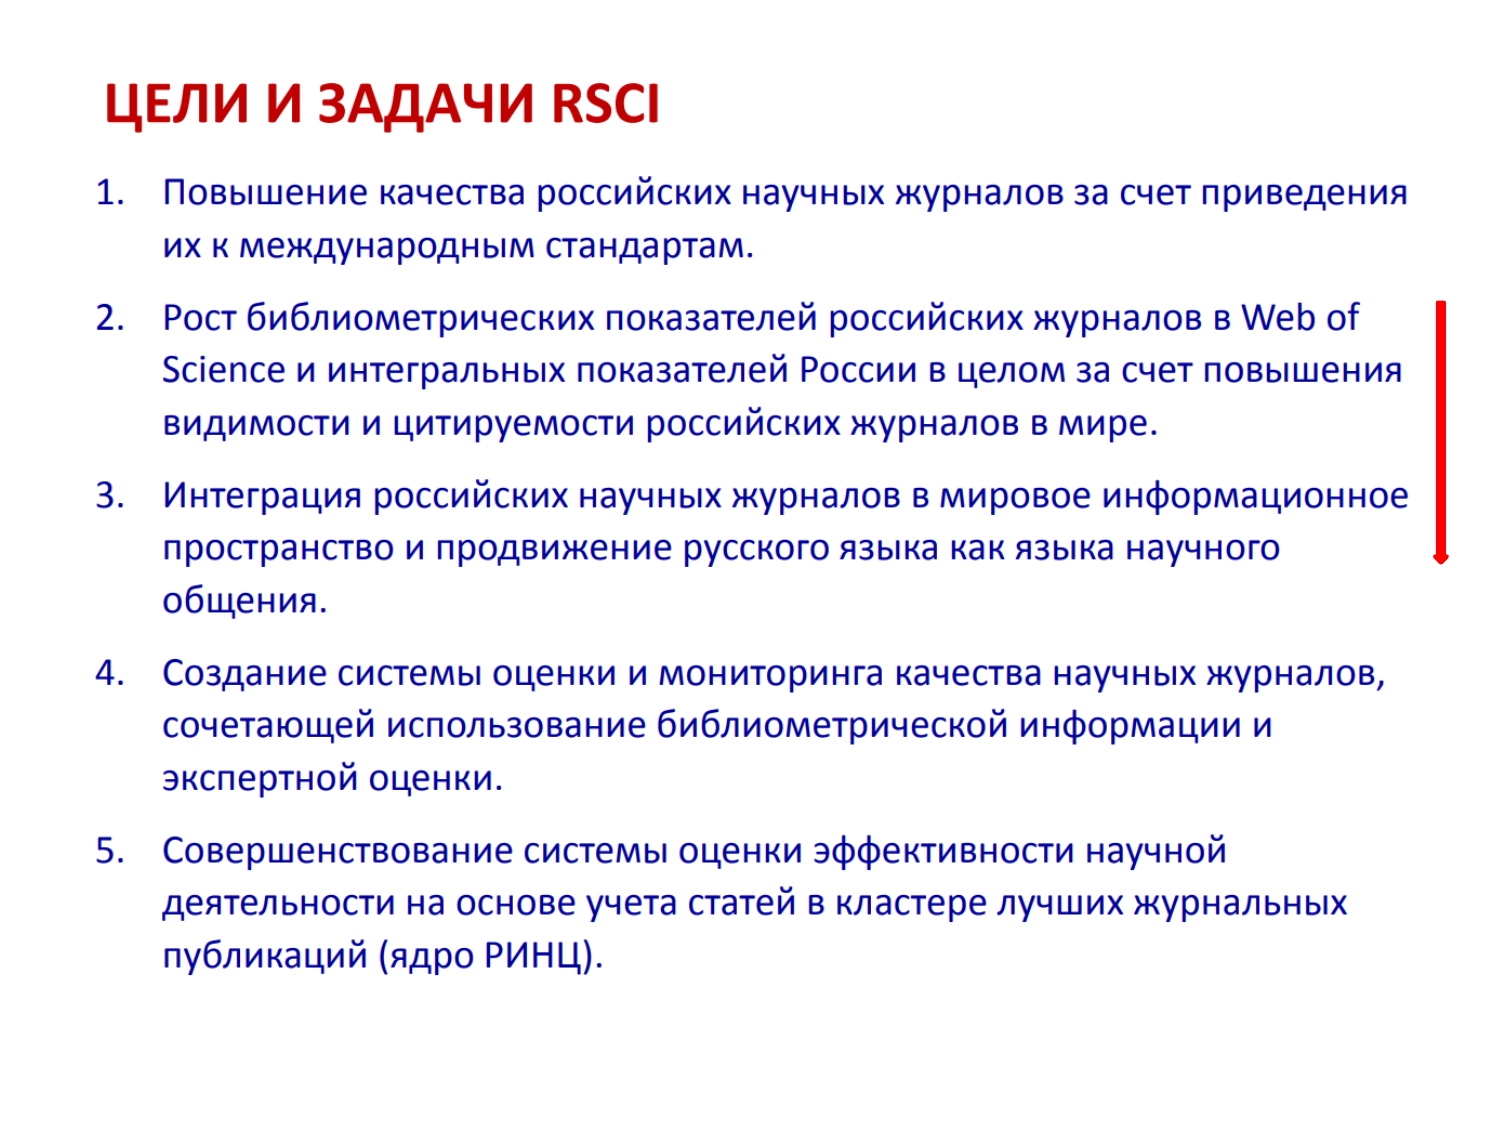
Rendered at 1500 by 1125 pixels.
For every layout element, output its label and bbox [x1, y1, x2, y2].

picture [51, 42, 1463, 1000]
